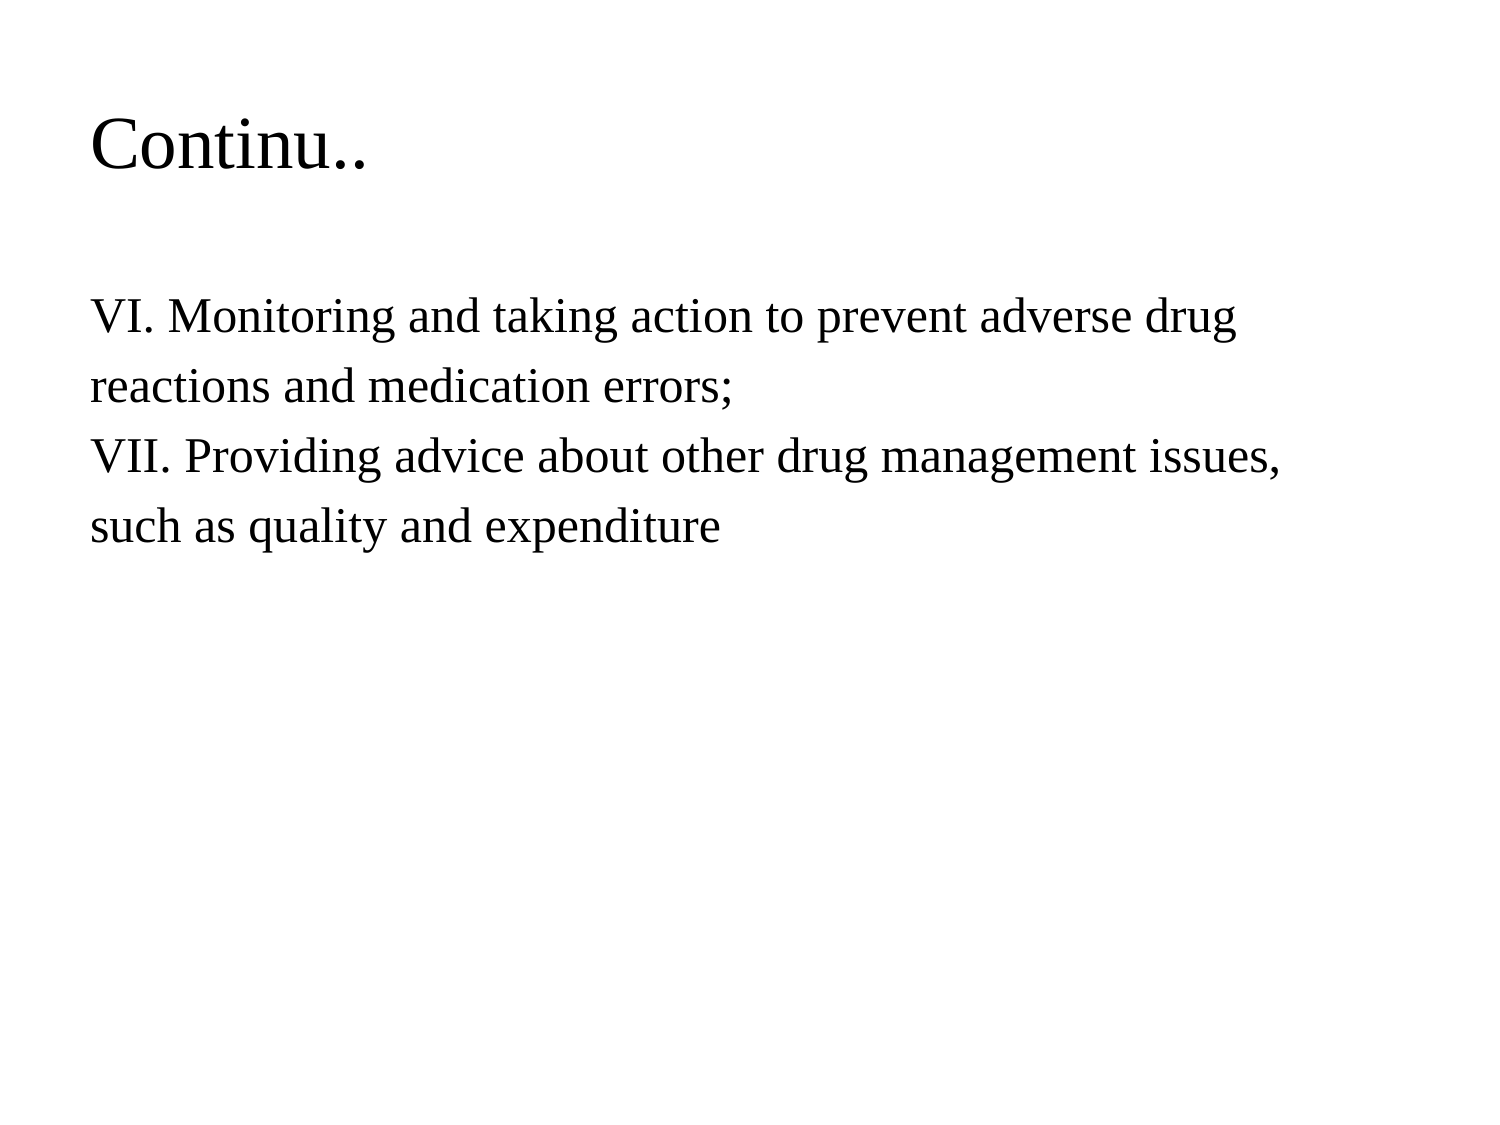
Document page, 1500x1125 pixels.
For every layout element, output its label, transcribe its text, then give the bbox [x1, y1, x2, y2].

title Continu.. [75, 45, 1425, 233]
list VI. Monitoring and taking action to prevent adverse drug reactions and medication errors; VII. Providing advice about other drug management issues, such as quality and expenditure [75, 275, 1425, 1005]
